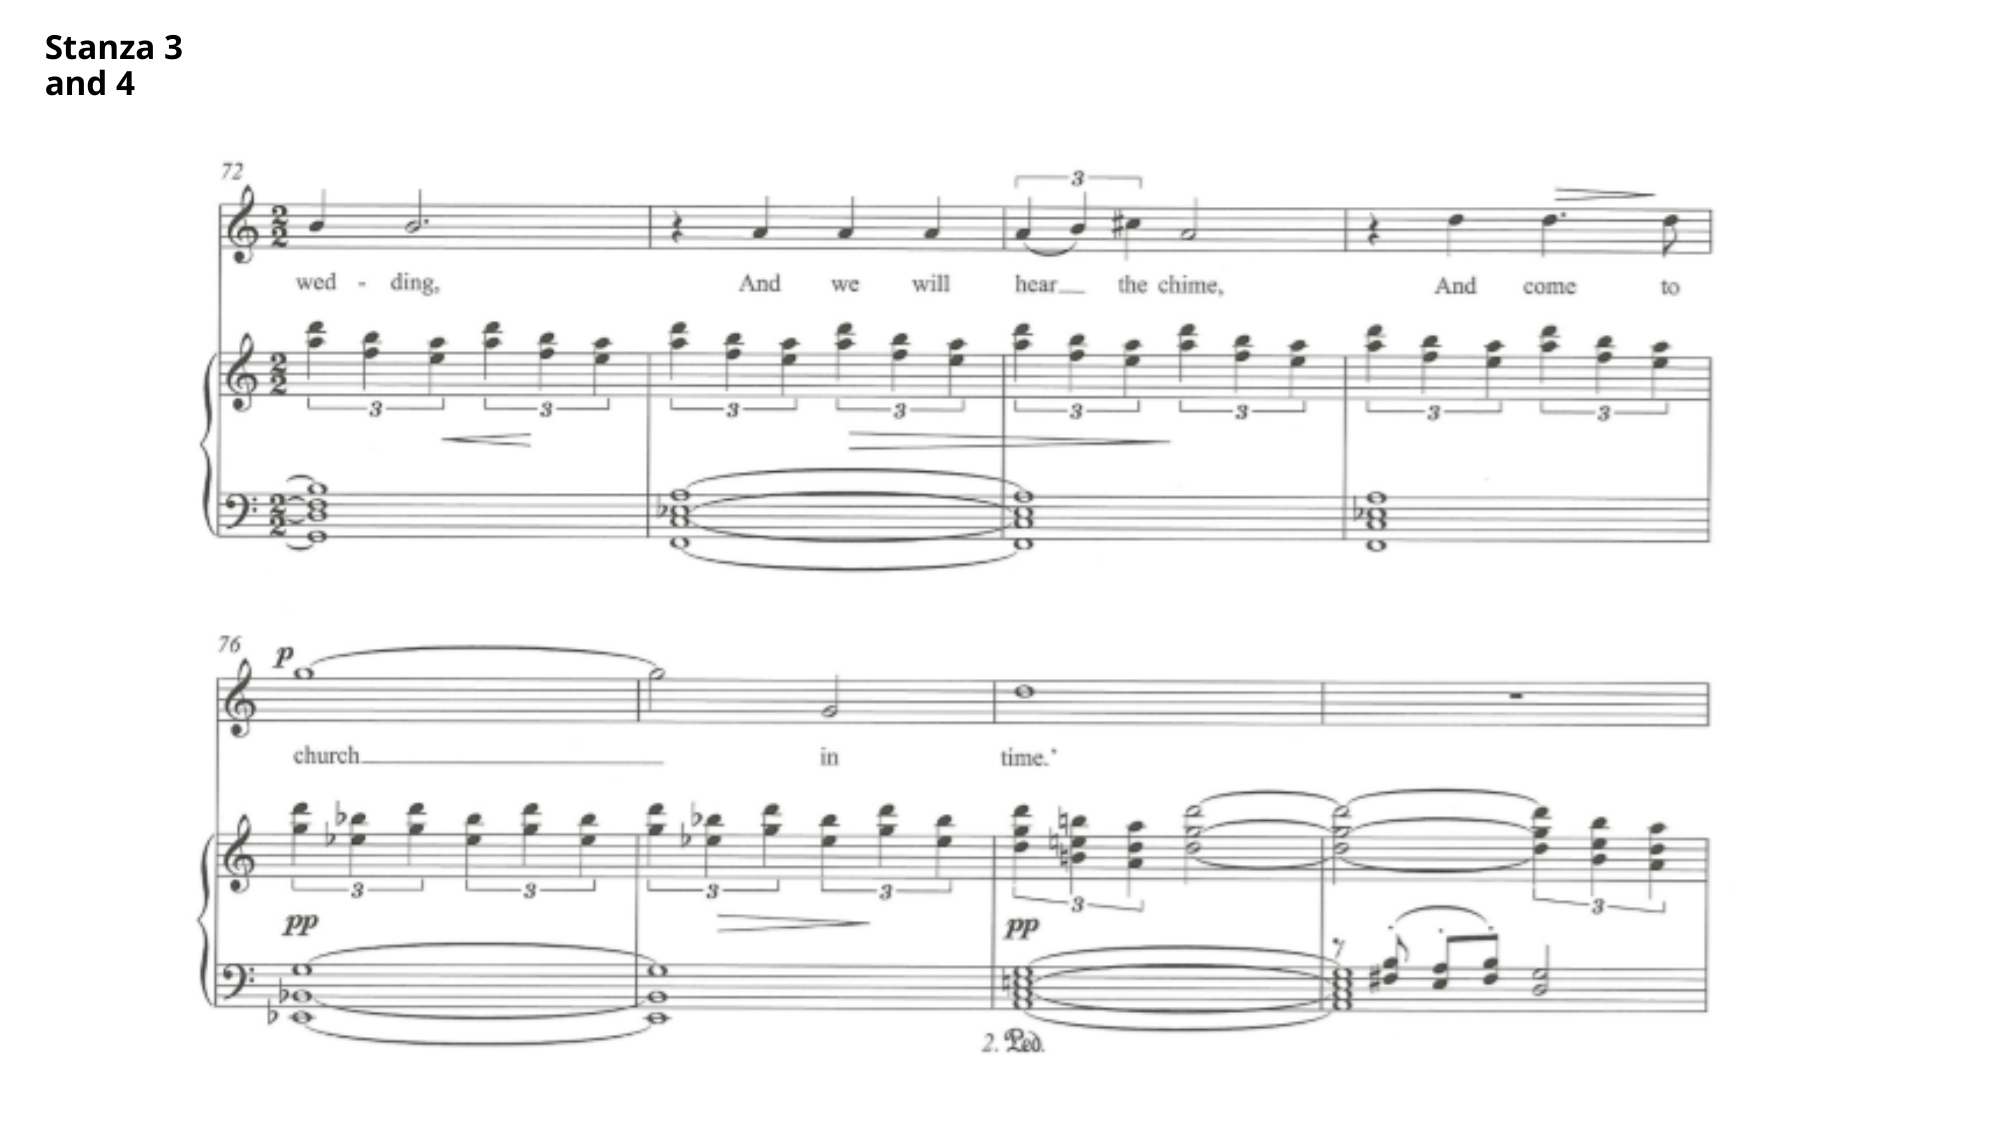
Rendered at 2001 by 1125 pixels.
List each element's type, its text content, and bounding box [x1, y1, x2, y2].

picture [179, 139, 1734, 1084]
text_box Stanza 3 and 4 [29, 23, 261, 77]
